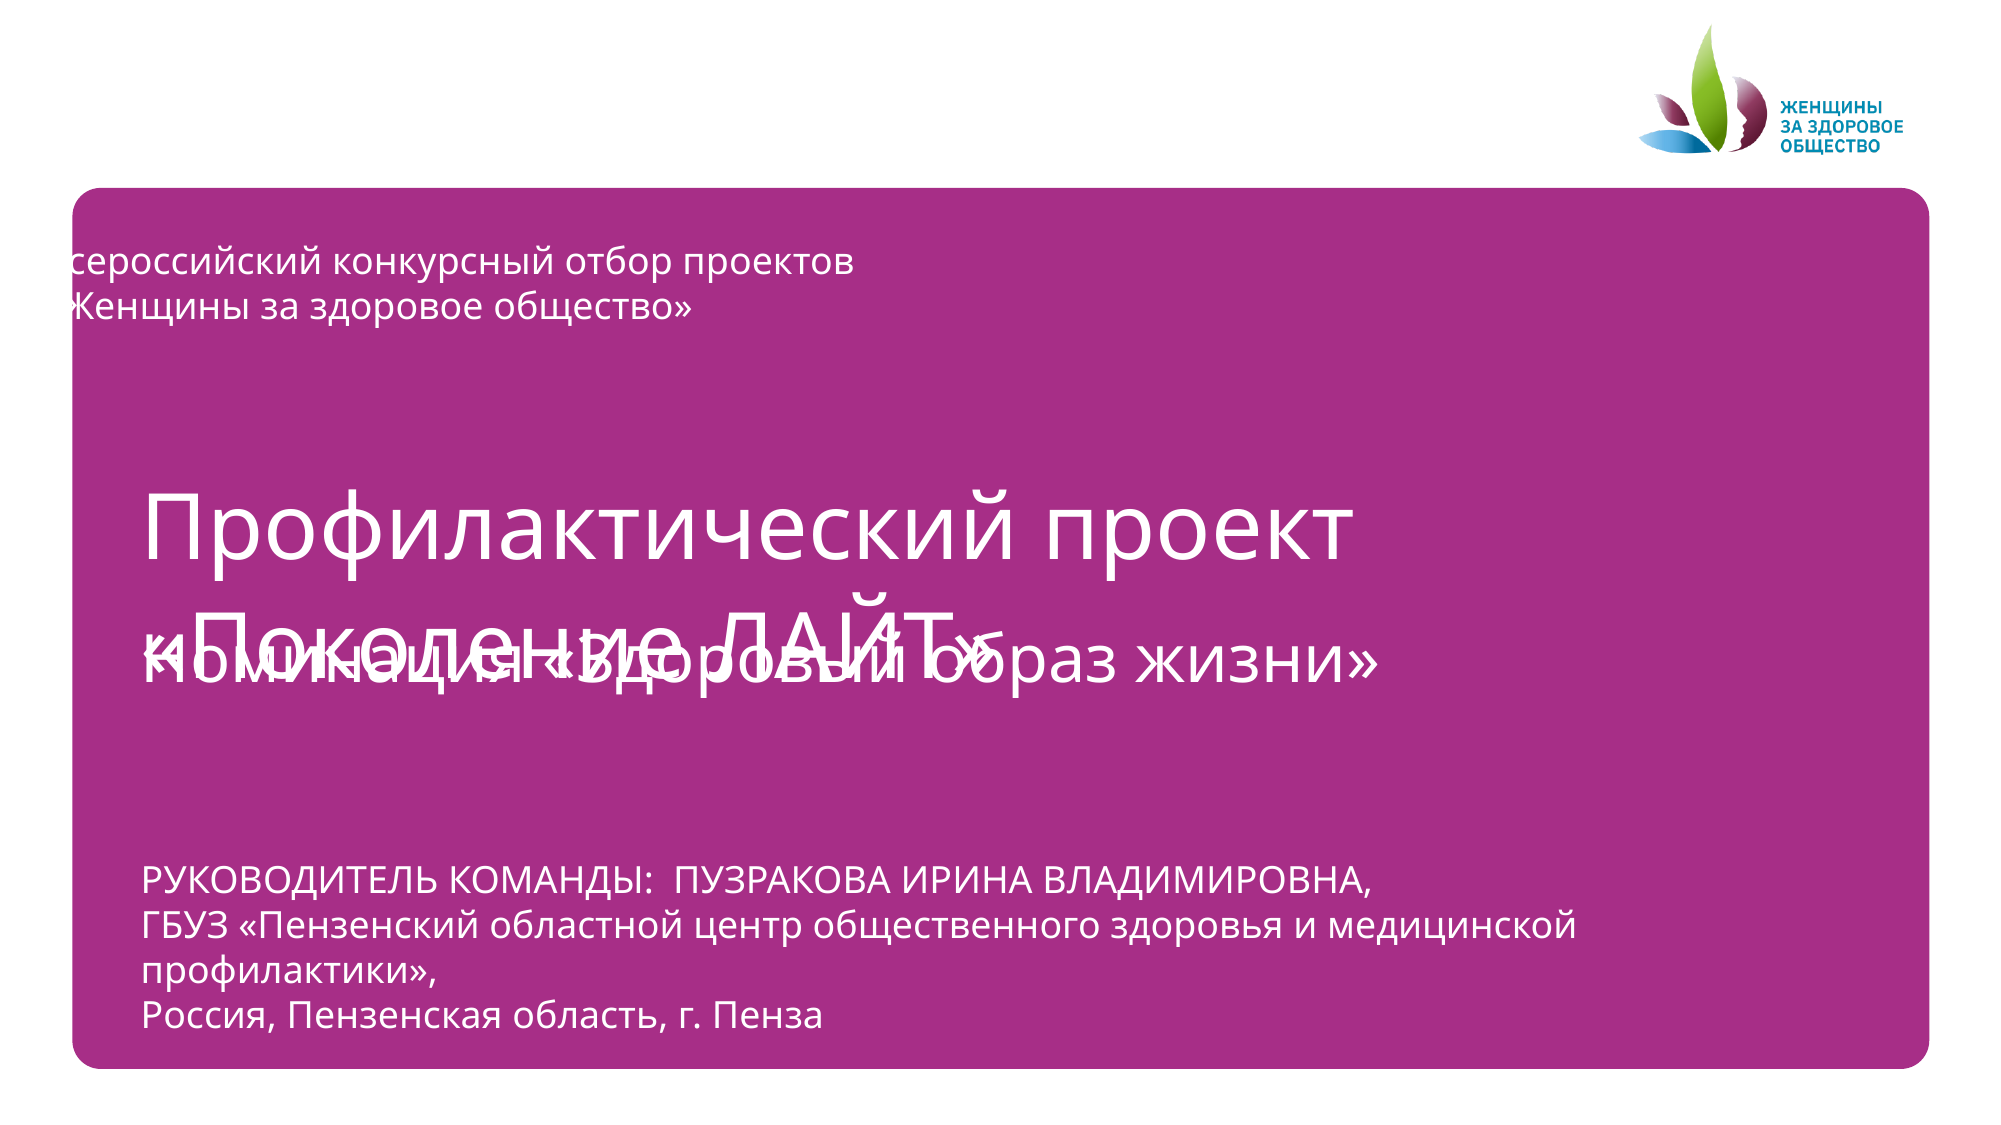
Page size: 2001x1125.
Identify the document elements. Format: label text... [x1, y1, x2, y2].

text_box [71, 186, 1931, 1070]
text_box Профилактический проект «Поколение ЛАЙТ» [125, 451, 1930, 608]
picture [1634, 18, 1907, 161]
text_box Номинация «Здоровый образ жизни» [125, 608, 1930, 704]
text_box РУКОВОДИТЕЛЬ КОМАНДЫ: ПУЗРАКОВА ИРИНА ВЛАДИМИРОВНА, ГБУЗ «Пензенский областной центр общественного здоровья и медицинской профилактики», Россия, Пензенская область, г. Пенза [125, 848, 1896, 1044]
text_box Всероссийский конкурсный отбор проектов «Женщины за здоровое общество» [28, 229, 880, 335]
